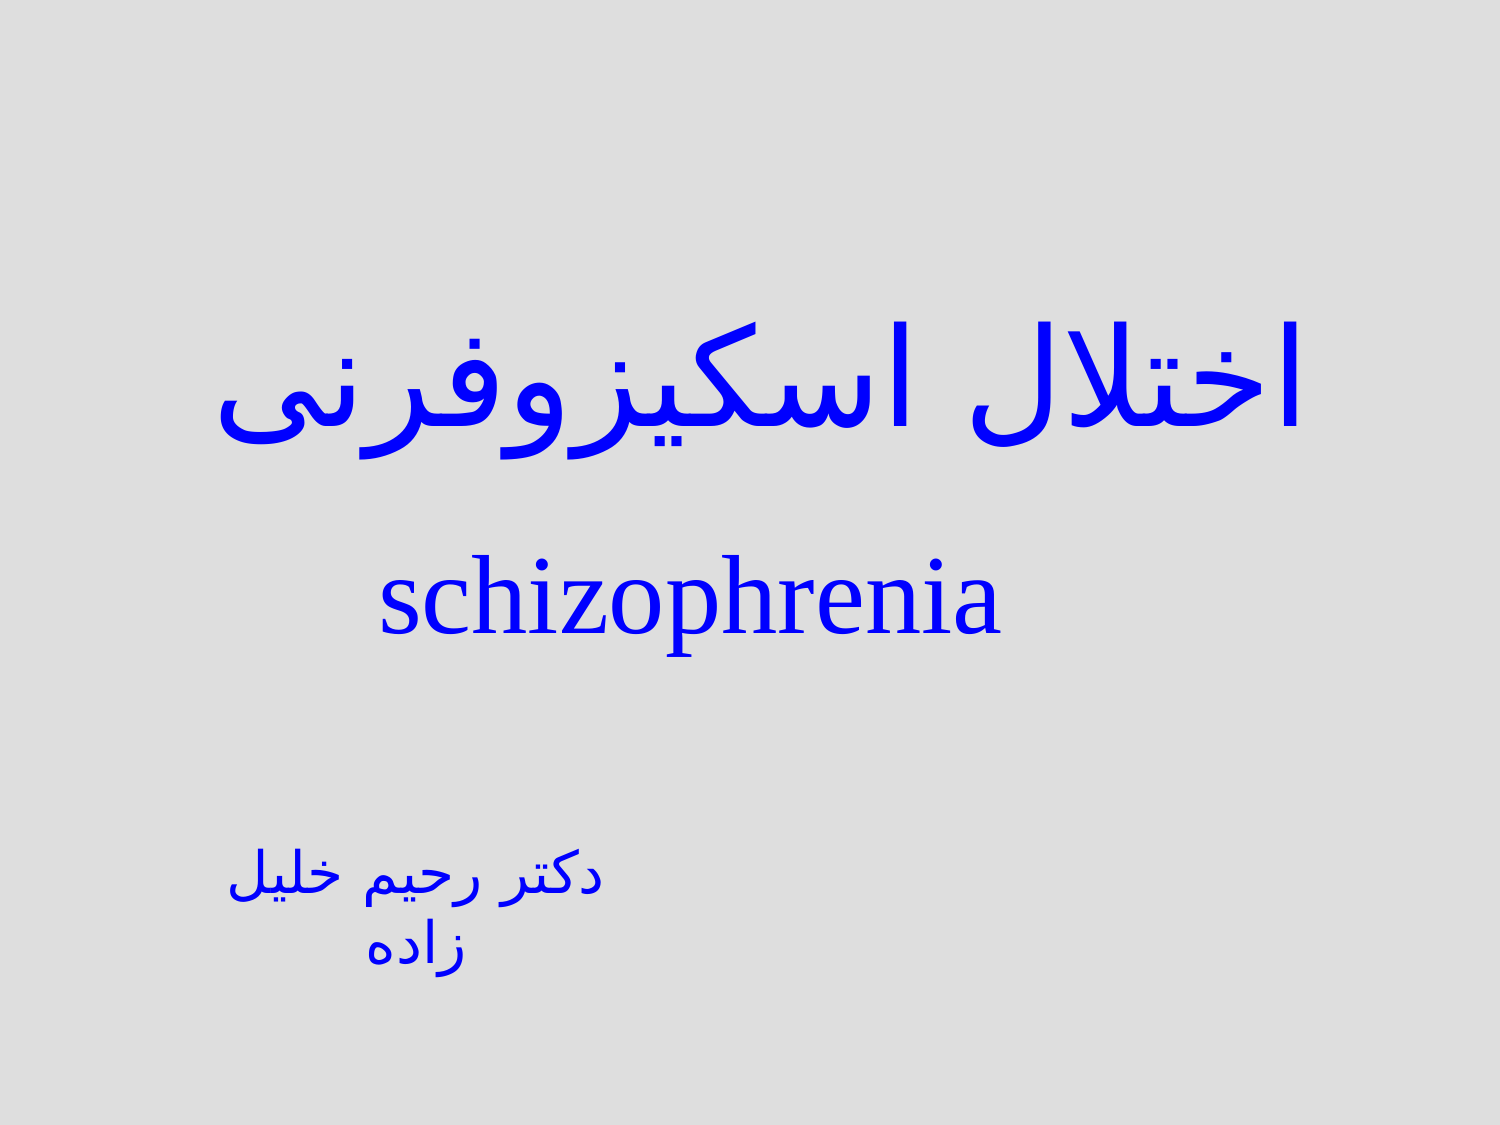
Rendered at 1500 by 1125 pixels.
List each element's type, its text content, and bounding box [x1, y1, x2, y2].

text_box دکتر رحیم خلیل زاده [164, 828, 668, 983]
text_box اختلال اسکیزوفرنی schizophrenia [35, 281, 1454, 664]
